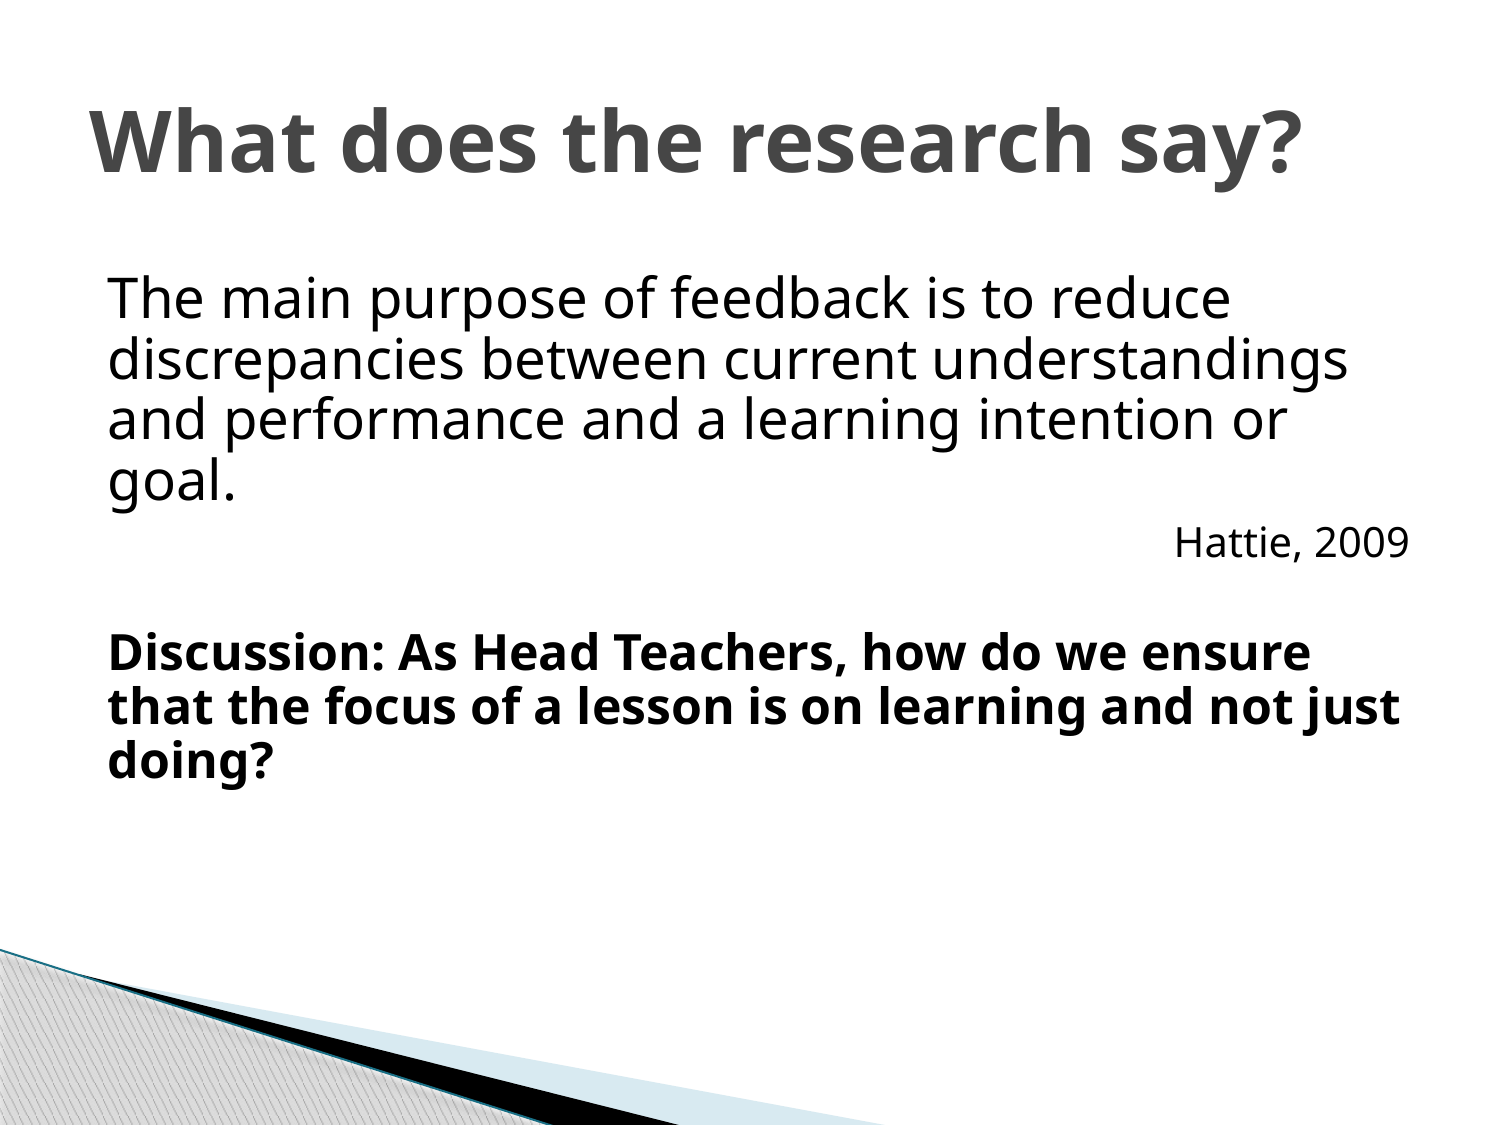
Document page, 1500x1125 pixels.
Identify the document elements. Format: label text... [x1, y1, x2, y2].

title What does the research say? [75, 45, 1425, 233]
list The main purpose of feedback is to reduce discrepancies between current understandings and performance and a learning intention or goal. Hattie, 2009 Discussion: As Head Teachers, how do we ensure that the focus of a lesson is on learning and not just doing? [75, 262, 1425, 838]
